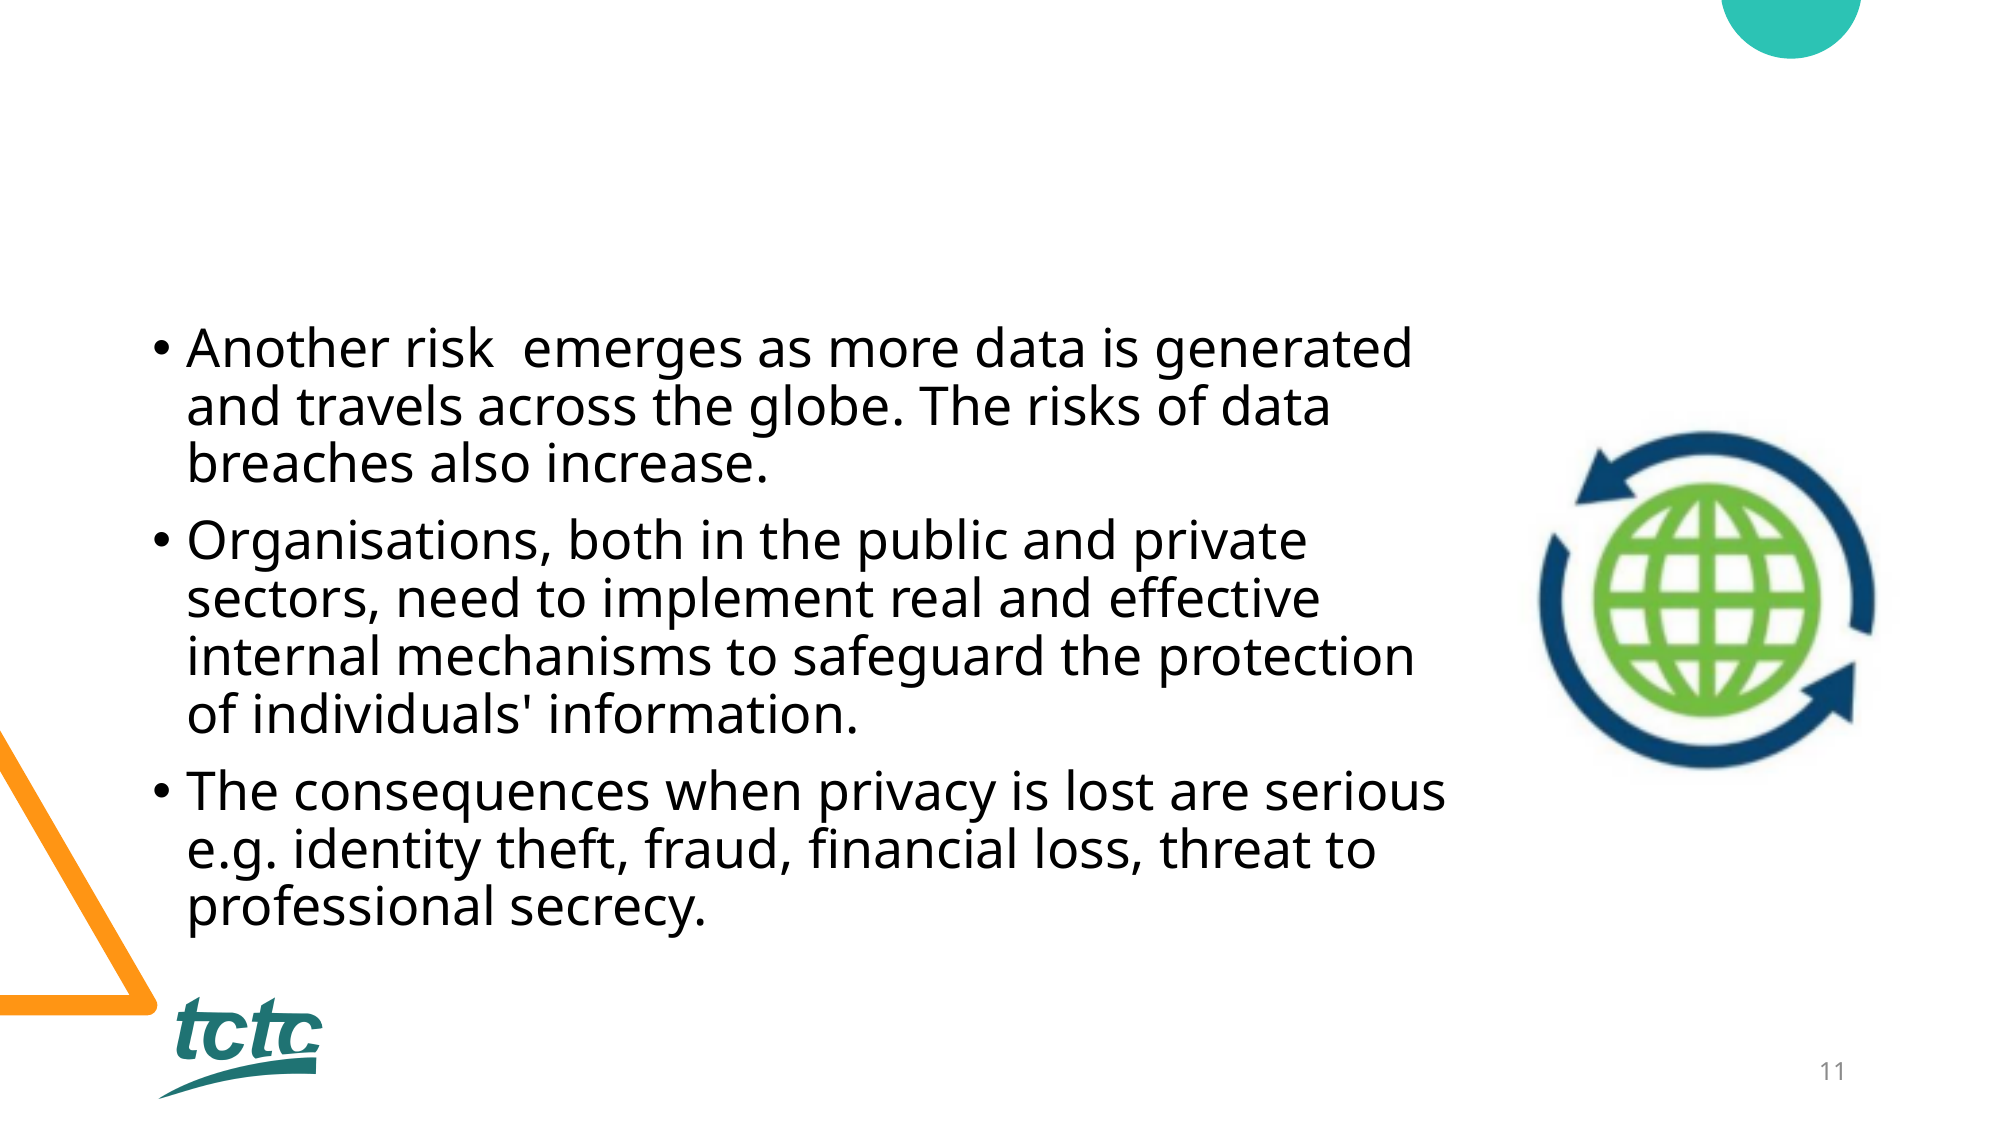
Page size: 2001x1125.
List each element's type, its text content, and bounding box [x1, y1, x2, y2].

slide_number 11 [1412, 1042, 1863, 1103]
picture [157, 996, 323, 1102]
list Another risk emerges as more data is generated and travels across the globe. The risks of data breaches also increase. Organisations, both in the public and private sectors, need to implement real and effective internal mechanisms to safeguard the protection of individuals' information. The consequences when privacy is lost are serious e.g. identity theft, fraud, financial loss, threat to professional secrecy. [137, 313, 1476, 947]
picture [1460, 386, 1959, 825]
